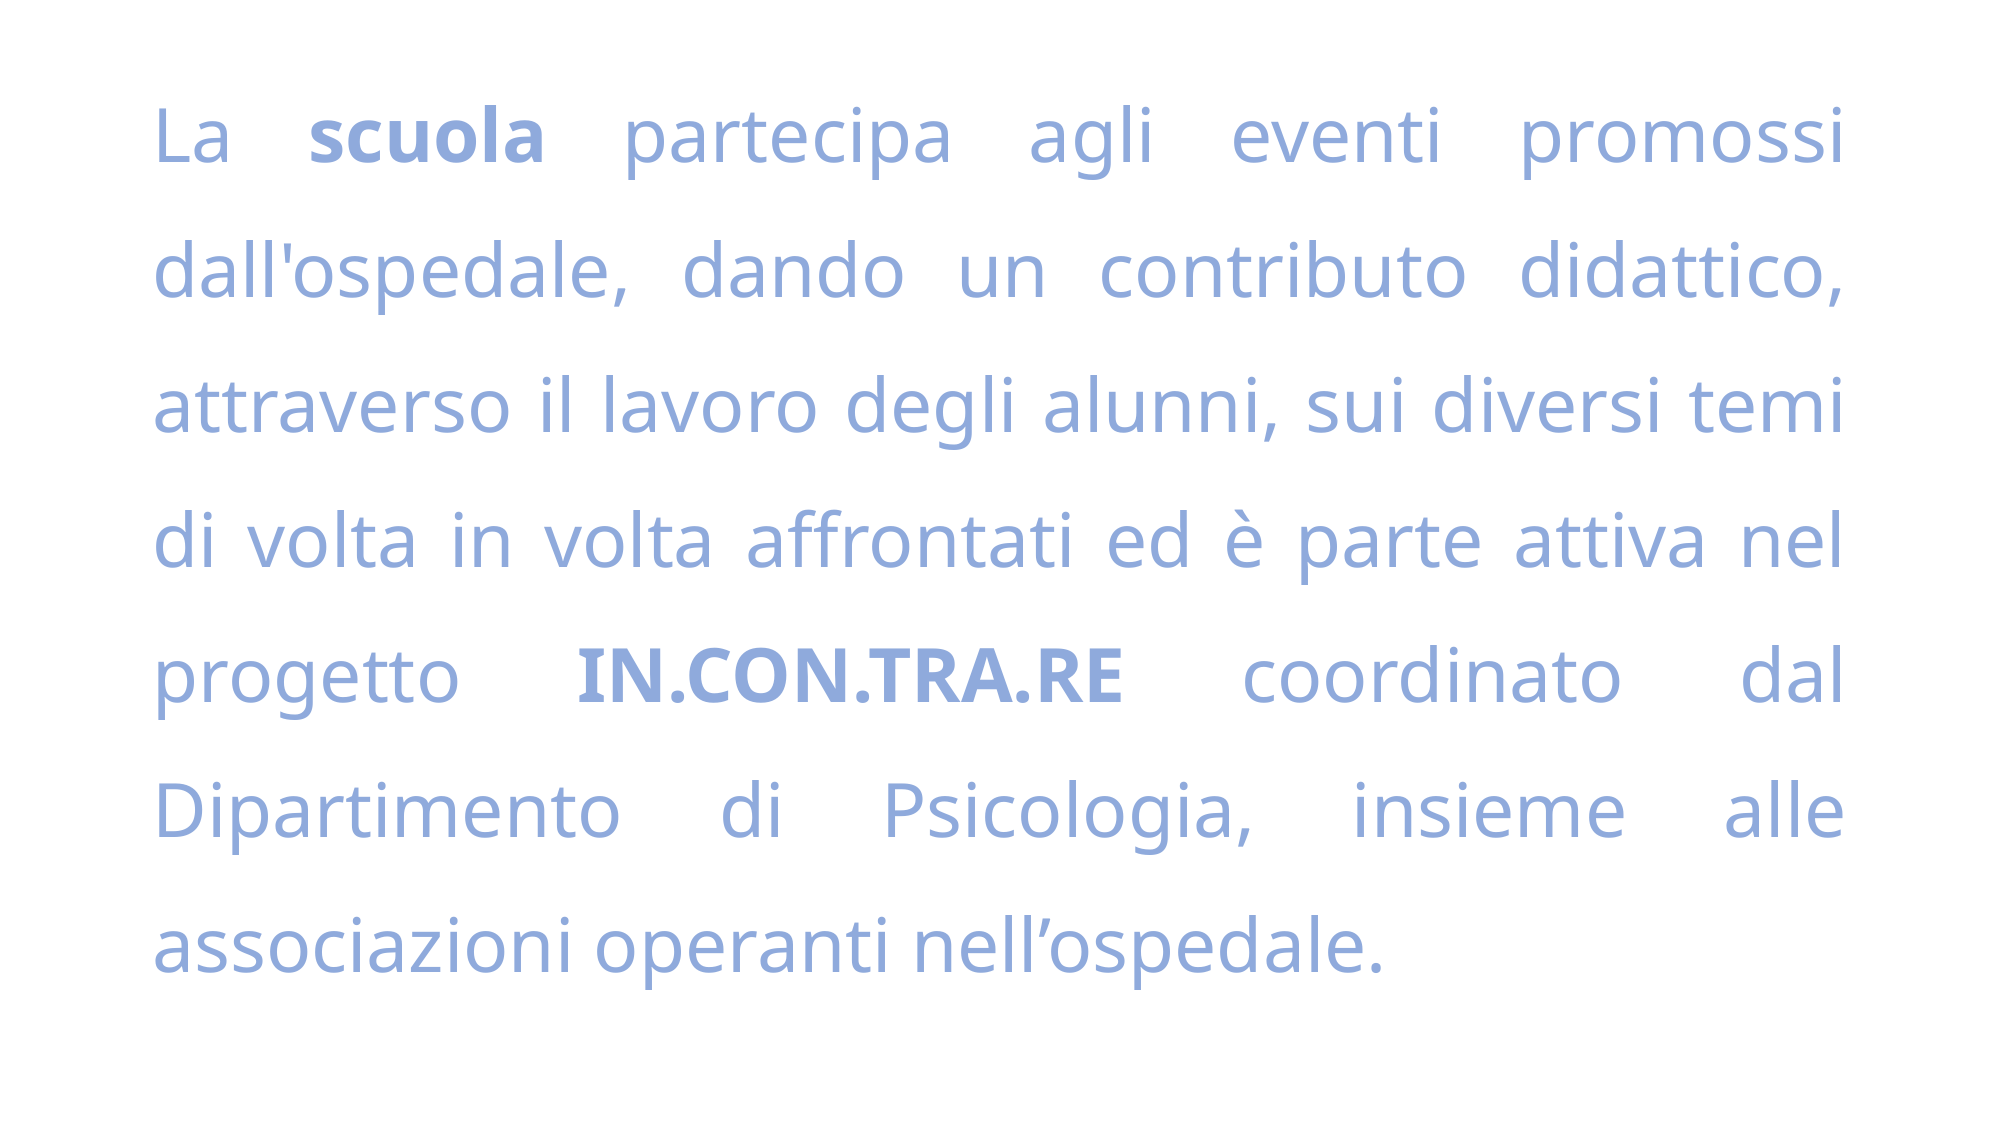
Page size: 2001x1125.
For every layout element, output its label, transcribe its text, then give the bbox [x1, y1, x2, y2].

list La scuola partecipa agli eventi promossi dall'ospedale, dando un contributo didattico, attraverso il lavoro degli alunni, sui diversi temi di volta in volta affrontati ed è parte attiva nel progetto IN.CON.TRA.RE coordinato dal Dipartimento di Psicologia, insieme alle associazioni operanti nell’ospedale. [137, 34, 1863, 1014]
